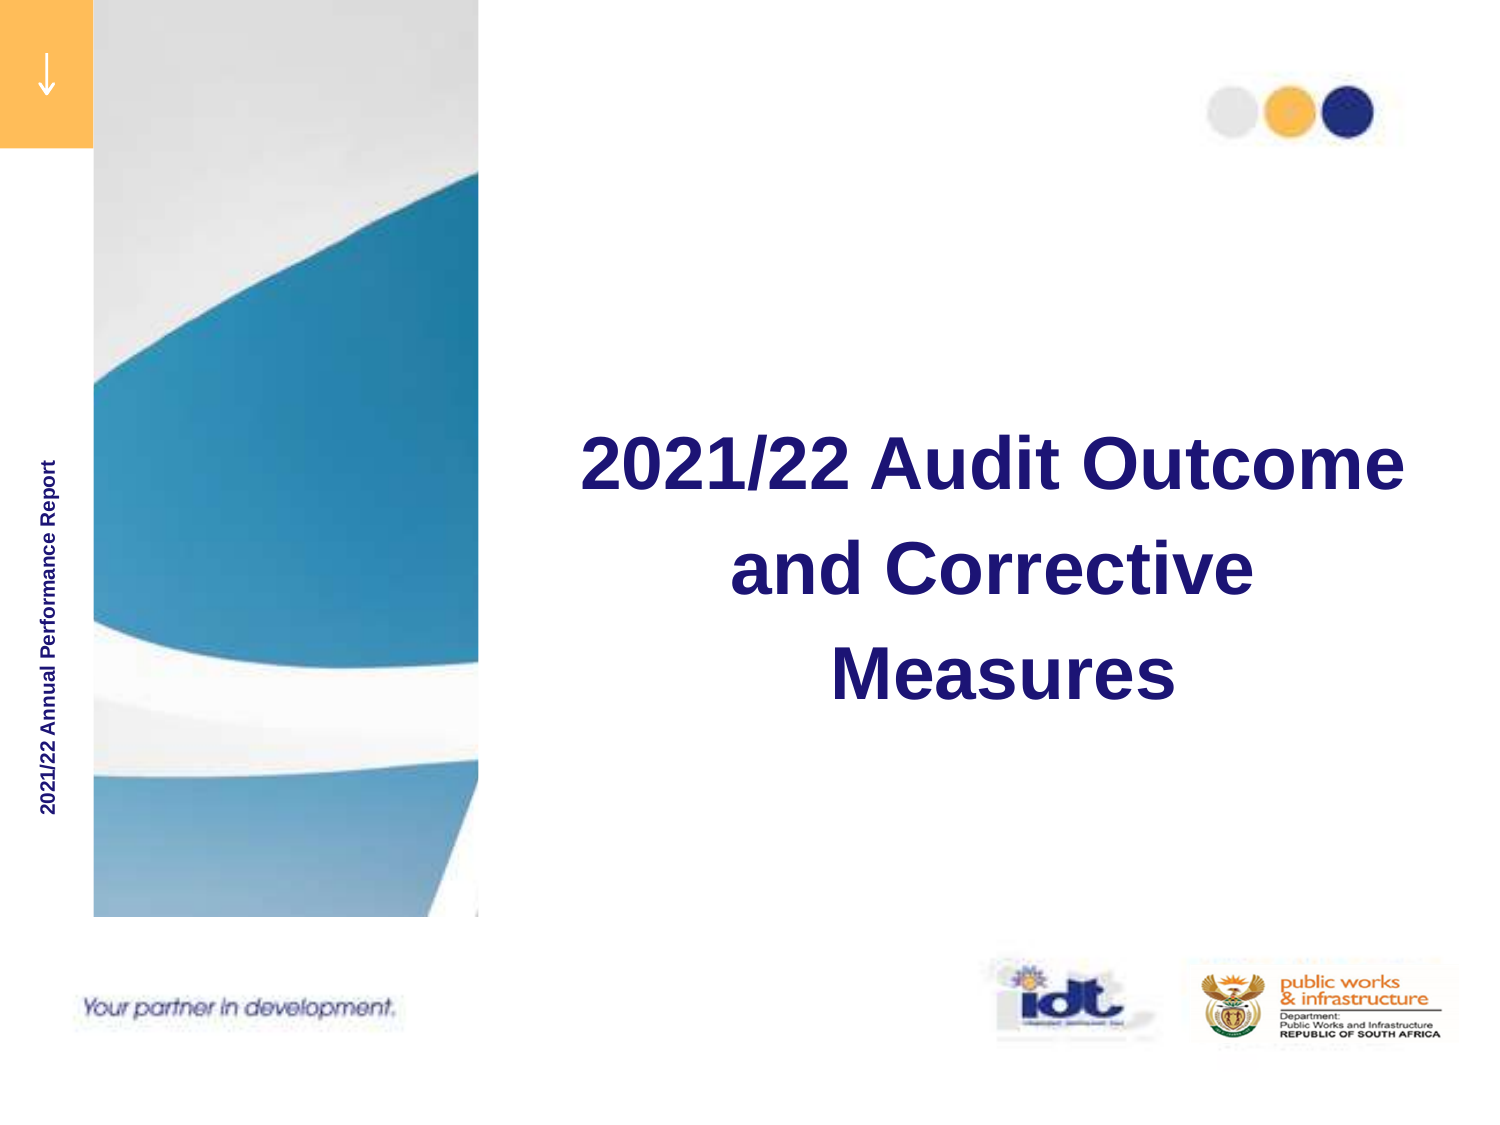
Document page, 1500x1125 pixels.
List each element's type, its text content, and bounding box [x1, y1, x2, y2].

text_box 2021/22 Annual Performance Report [34, 323, 60, 816]
text_box 2021/22 Audit Outcome and Corrective Measures [483, 407, 1500, 723]
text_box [0, 0, 91, 149]
picture [0, 0, 1500, 1125]
